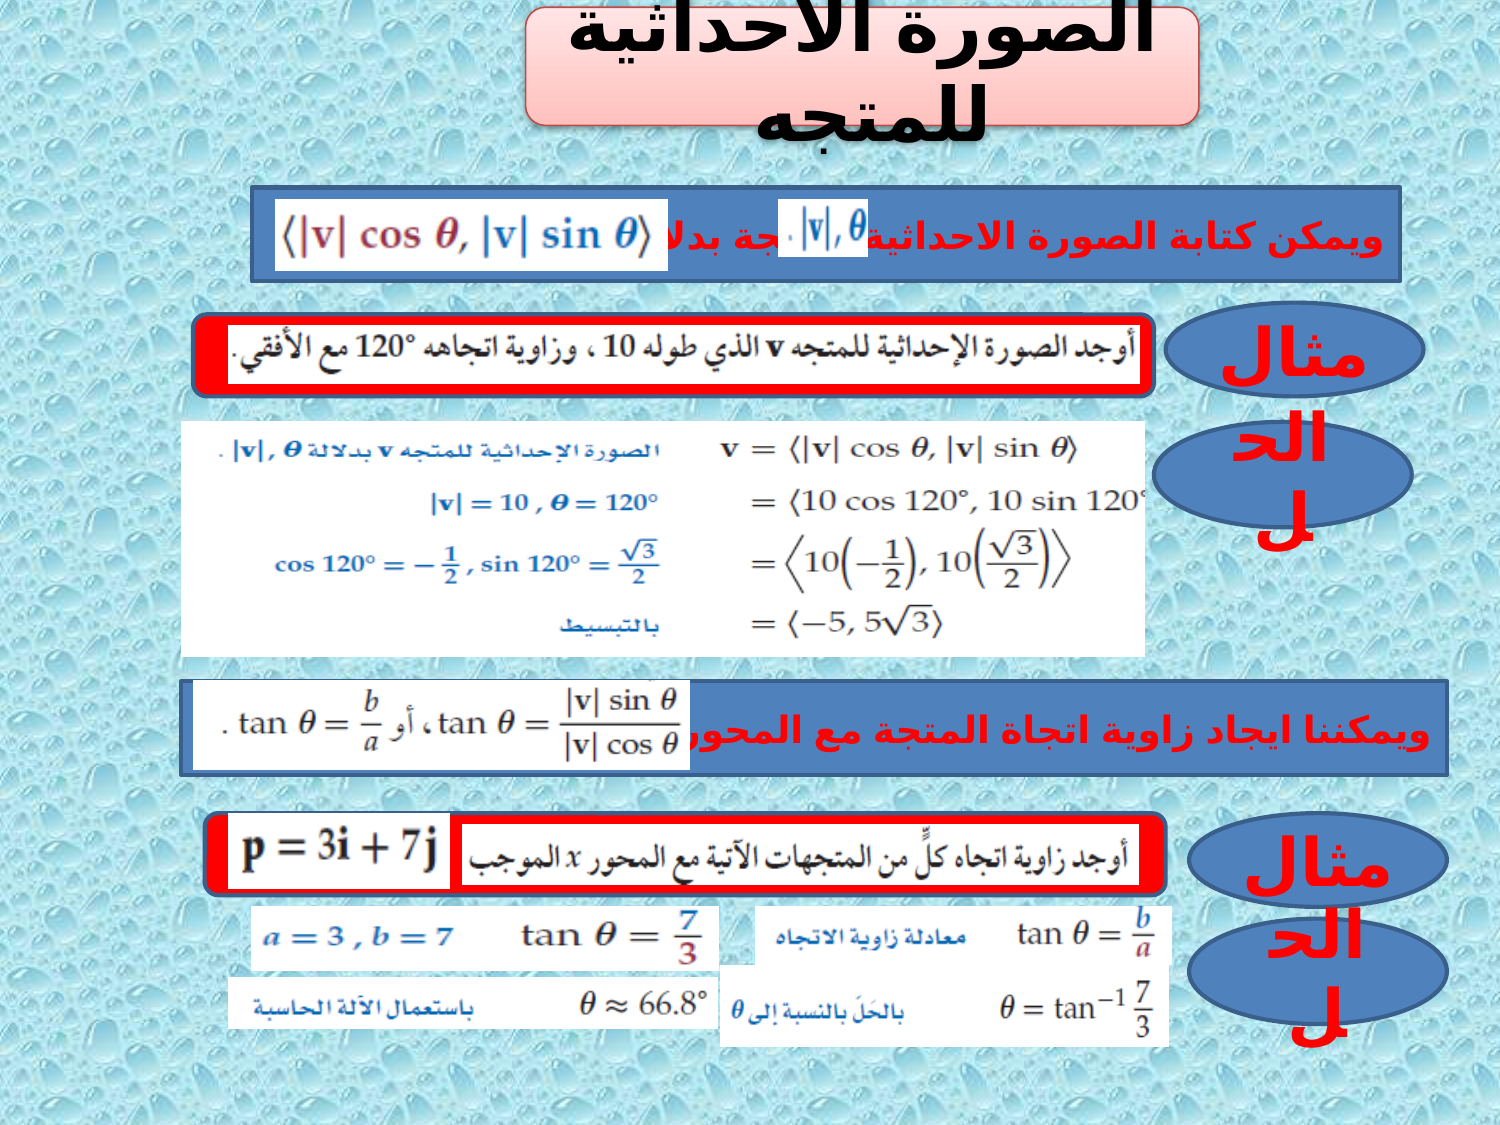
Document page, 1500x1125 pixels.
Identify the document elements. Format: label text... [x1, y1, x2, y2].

text_box [443, 811, 1168, 898]
text_box [202, 811, 233, 898]
text_box الحل [1186, 916, 1450, 1027]
text_box ويمكننا ايجاد زاوية اتجاة المتجة مع المحور Xالموجب كالاتى [687, 679, 1449, 777]
text_box ويمكننا ايجاد زاوية اتجاة المتجة مع المحور Xالموجب كالاتى [179, 679, 193, 777]
text_box [190, 312, 1157, 399]
text_box الصورة الاحداثية للمتجه [524, 6, 1200, 127]
text_box ويمكن كتابة الصورة الاحداثية للمتجة بدلالة كالاتى [250, 185, 1402, 283]
text_box مثال [1186, 811, 1449, 910]
text_box مثال [1163, 300, 1426, 399]
picture [0, 0, 1500, 1125]
text_box الحل [1151, 419, 1414, 530]
